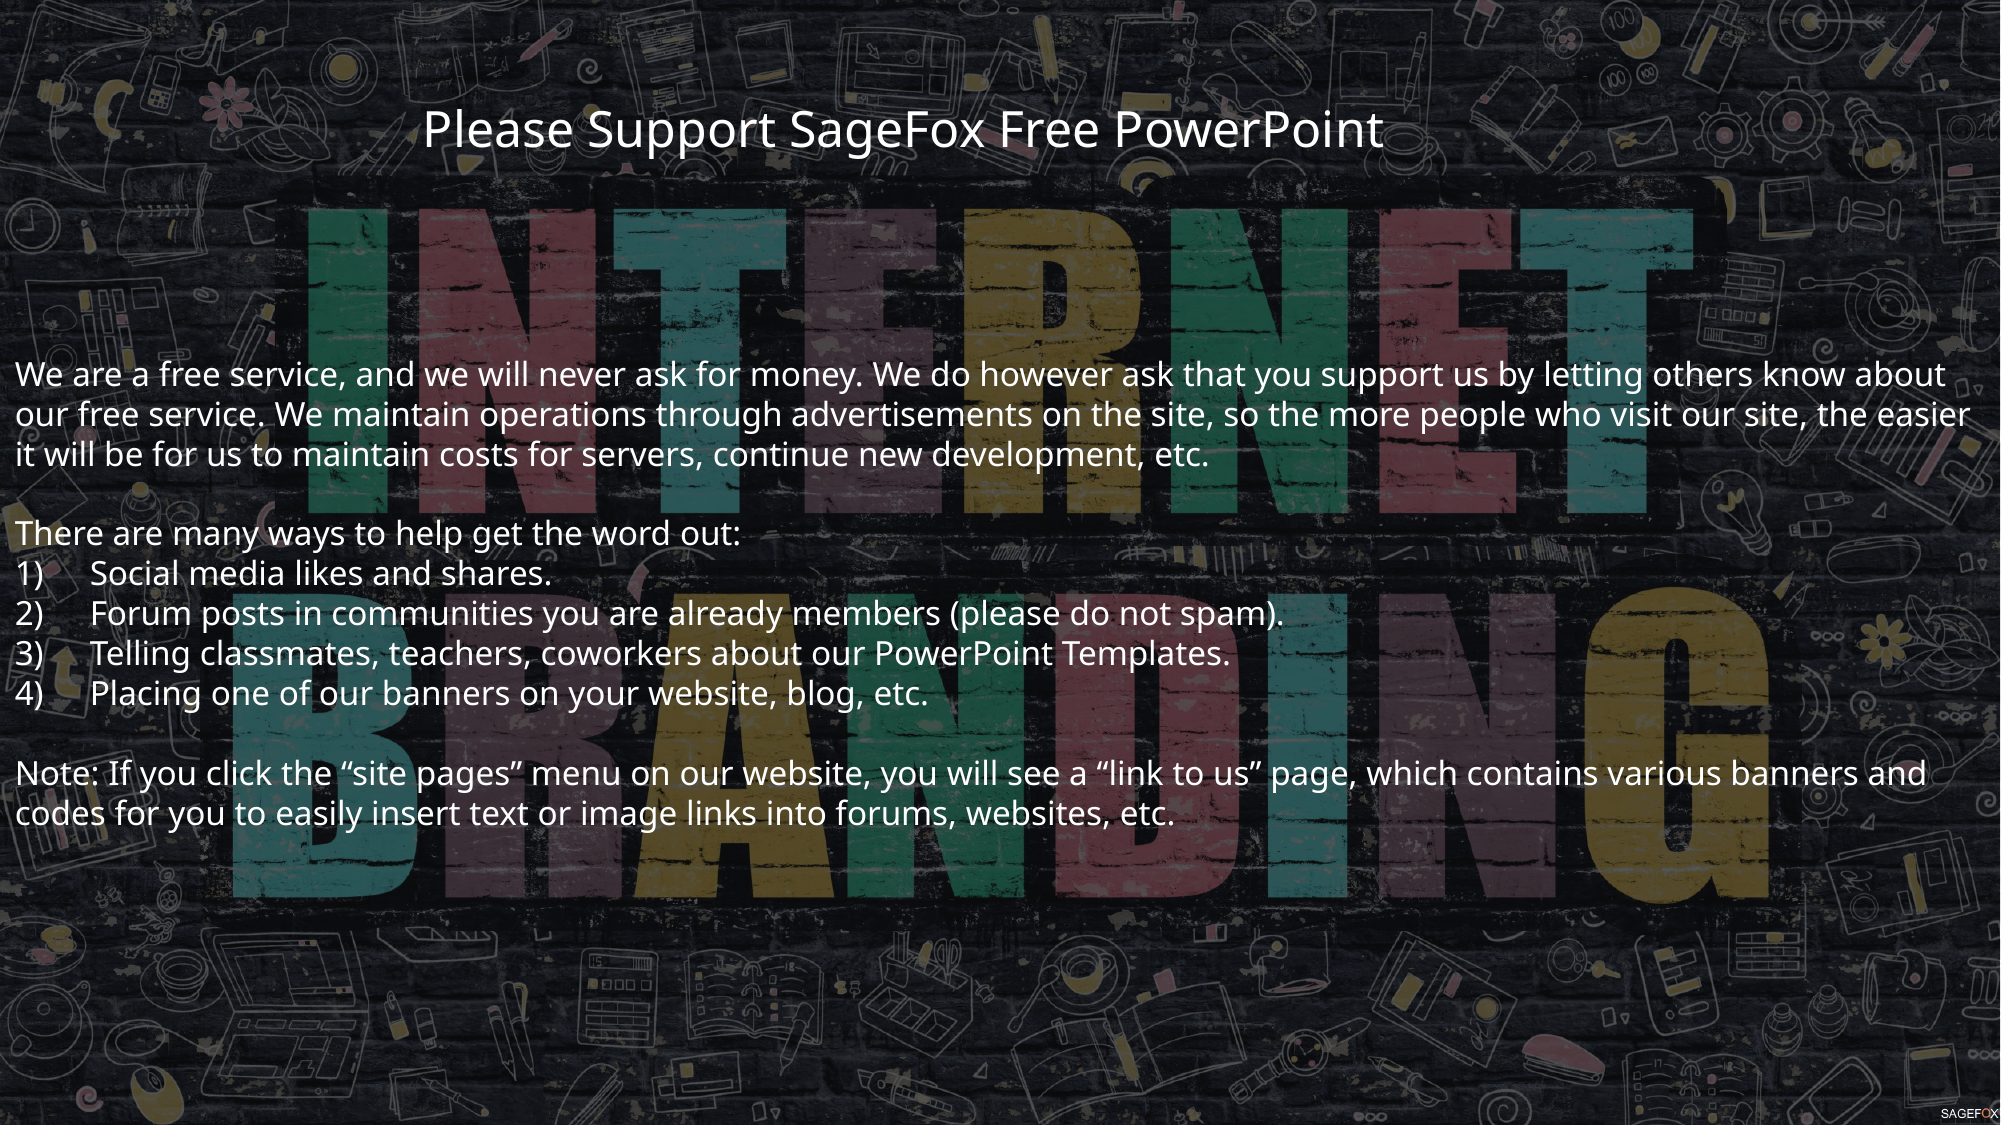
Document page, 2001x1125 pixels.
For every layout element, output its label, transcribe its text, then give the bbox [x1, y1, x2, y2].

text_box We are a free service, and we will never ask for money. We do however ask that you support us by letting others know about our free service. We maintain operations through advertisements on the site, so the more people who visit our site, the easier it will be for us to maintain costs for servers, continue new development, etc. There are many ways to help get the word out: Social media likes and shares. Forum posts in communities you are already members (please do not spam). Telling classmates, teachers, coworkers about our PowerPoint Templates. Placing one of our banners on your website, blog, etc. Note: If you click the “site pages” menu on our website, you will see a “link to us” page, which contains various banners and codes for you to easily insert text or image links into forums, websites, etc. [0, 0, 2000, 1125]
title Please Support SageFox Free PowerPoint [363, 72, 1444, 190]
